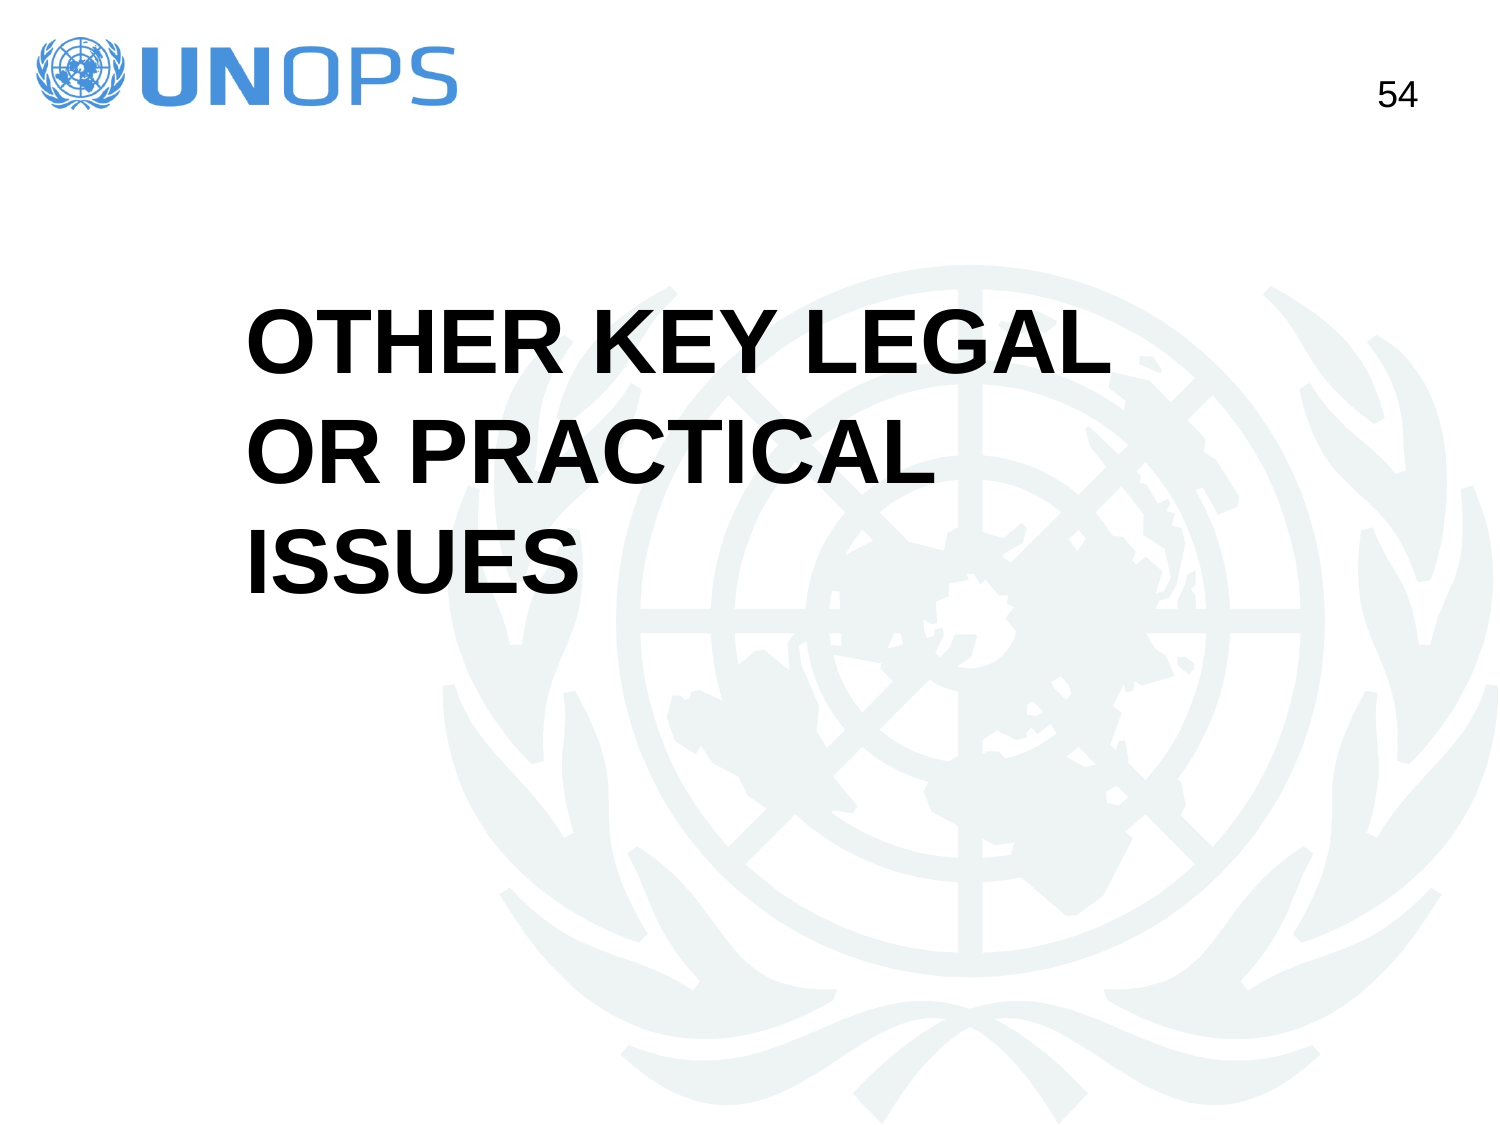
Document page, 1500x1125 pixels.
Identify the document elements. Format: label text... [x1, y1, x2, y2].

picture [36, 37, 457, 110]
text_box OTHER KEY LEGAL OR PRACTICAL ISSUES [230, 274, 1168, 620]
